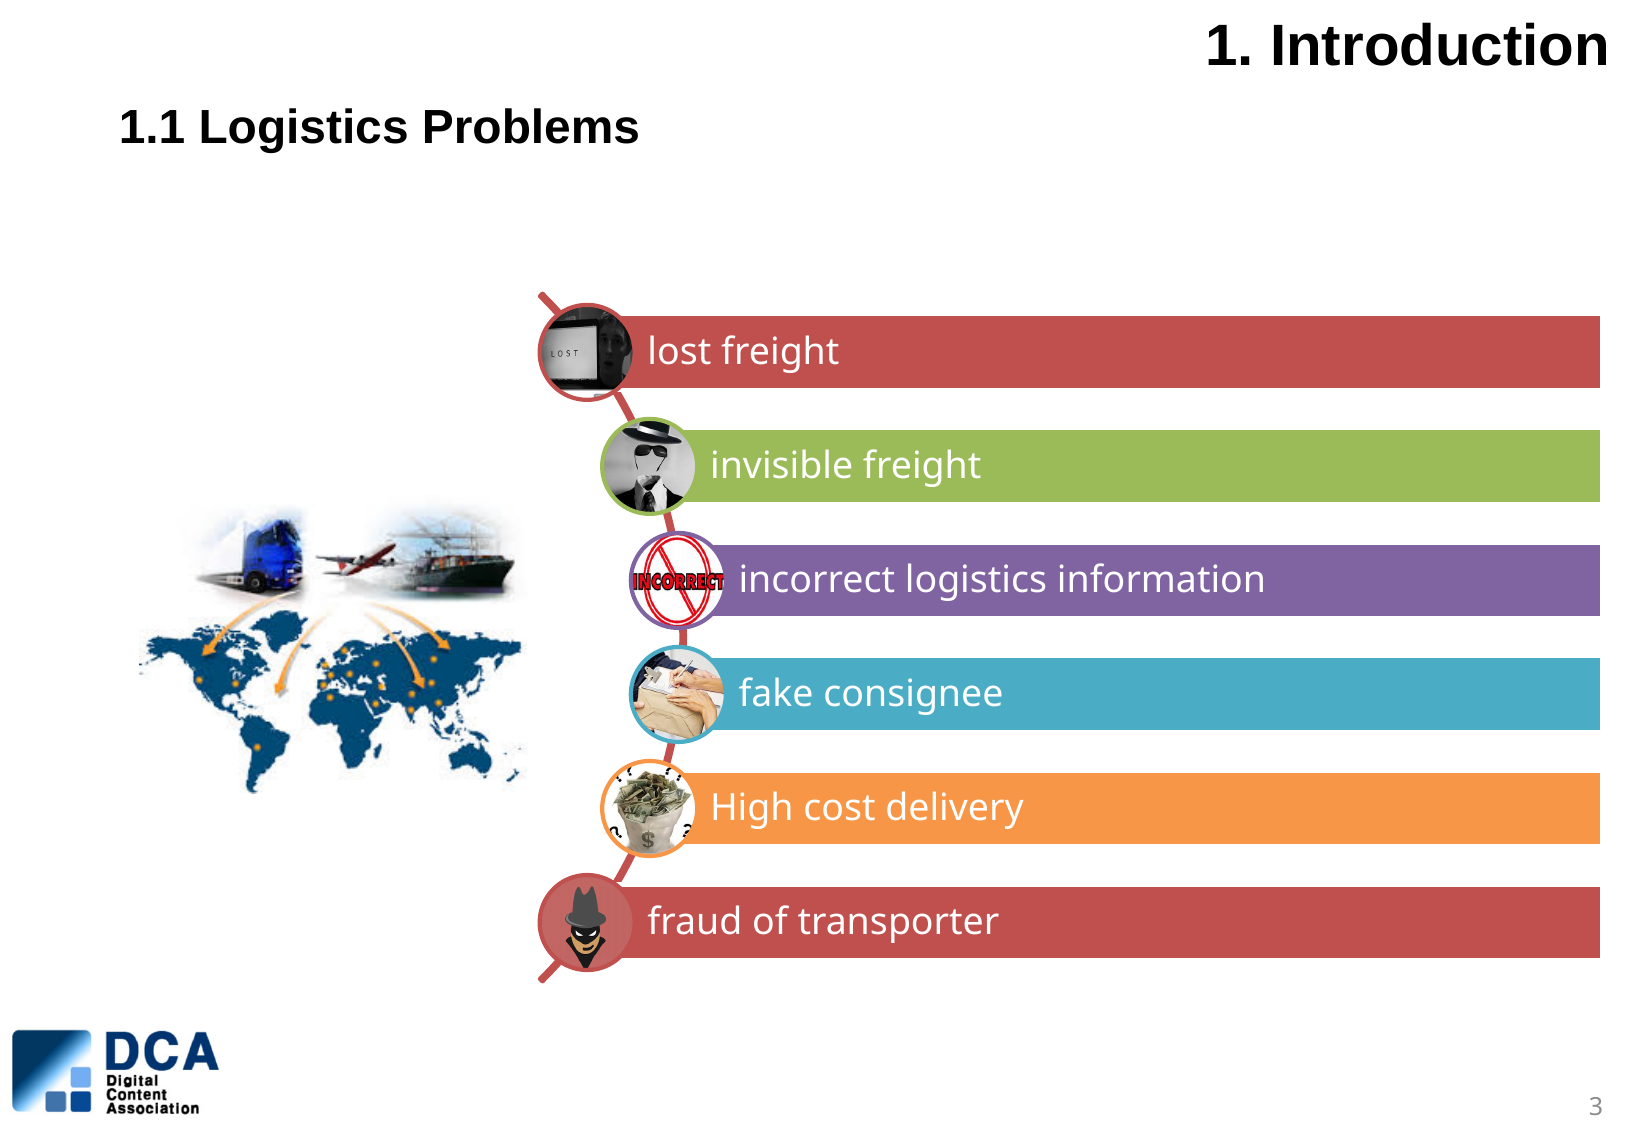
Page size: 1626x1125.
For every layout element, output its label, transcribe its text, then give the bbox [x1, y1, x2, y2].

text_box 1. Introduction [1131, 0, 1625, 85]
slide_number 3 [1279, 1070, 1619, 1125]
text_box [528, 276, 1613, 999]
title 1.1 Logistics Problems [103, 88, 1445, 161]
picture [9, 1026, 222, 1118]
picture [138, 479, 532, 795]
